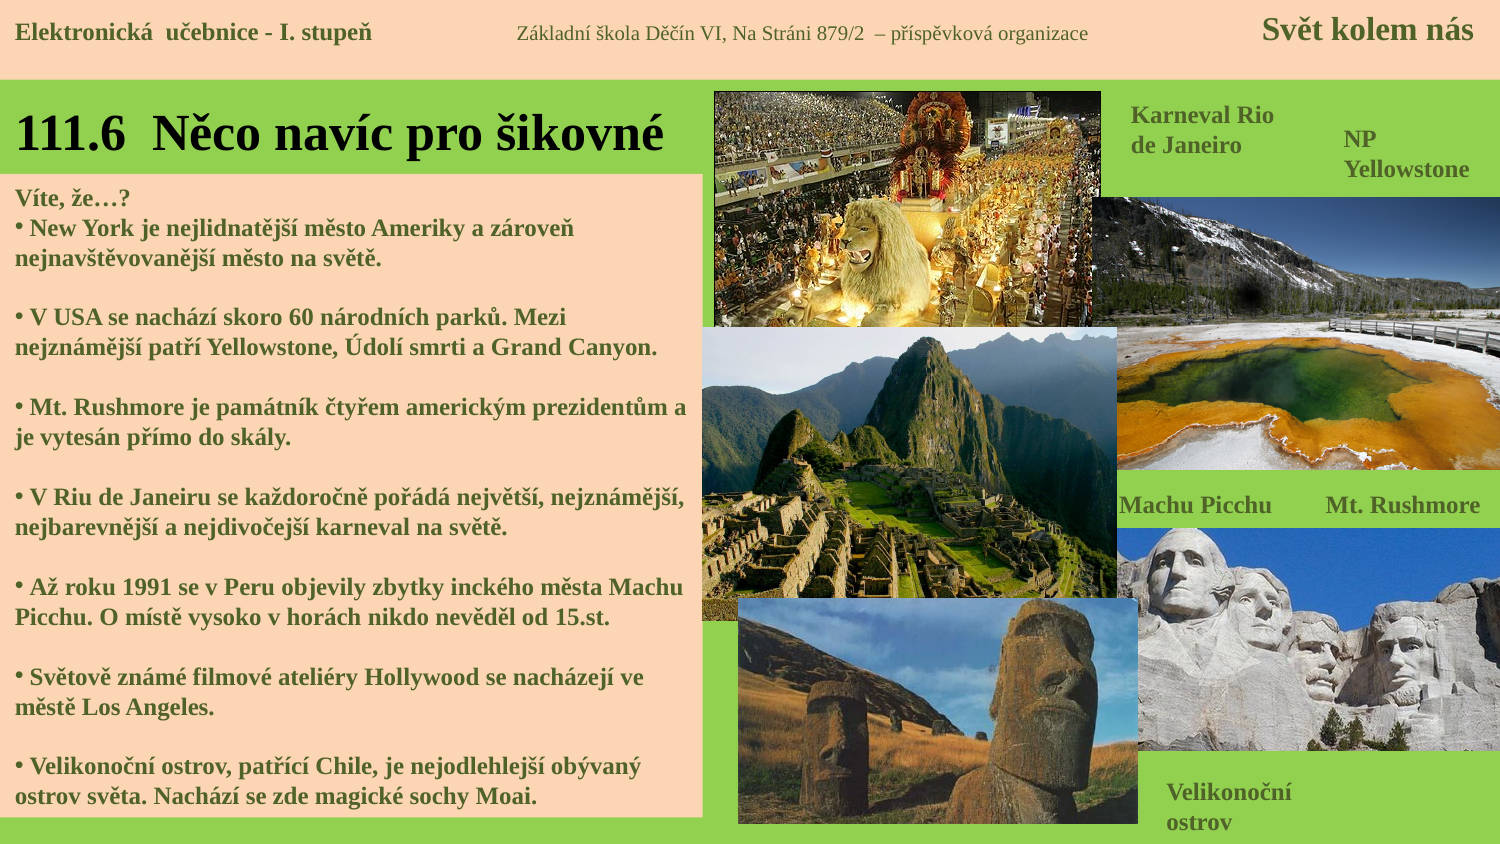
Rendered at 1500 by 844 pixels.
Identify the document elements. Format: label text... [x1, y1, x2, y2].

text_box Víte, že…? New York je nejlidnatější město Ameriky a zároveň nejnavštěvovanější město na světě. V USA se nachází skoro 60 národních parků. Mezi nejznámější patří Yellowstone, Údolí smrti a Grand Canyon. Mt. Rushmore je památník čtyřem americkým prezidentům a je vytesán přímo do skály. V Riu de Janeiru se každoročně pořádá největší, nejznámější, nejbarevnější a nejdivočejší karneval na světě. Až roku 1991 se v Peru objevily zbytky inckého města Machu Picchu. O místě vysoko v horách nikdo nevěděl od 15.st. Světově známé filmové ateliéry Hollywood se nacházejí ve městě Los Angeles. Velikonoční ostrov, patřící Chile, je nejodlehlejší obývaný ostrov světa. Nachází se zde magické sochy Moai. [0, 173, 703, 818]
text_box NP Yellowstone [1328, 114, 1500, 190]
text_box Elektronická učebnice - I. stupeň Základní škola Děčín VI, Na Stráni 879/2 – příspěvková organizace Svět kolem nás [0, 0, 1500, 80]
title 111.6 Něco navíc pro šikovné [0, 80, 703, 173]
text_box Mt. Rushmore [1310, 480, 1500, 526]
text_box Karneval Rio de Janeiro [1116, 91, 1306, 166]
picture [702, 90, 1500, 824]
text_box Velikonoční ostrov [1151, 767, 1341, 843]
text_box Machu Picchu [1121, 480, 1306, 526]
